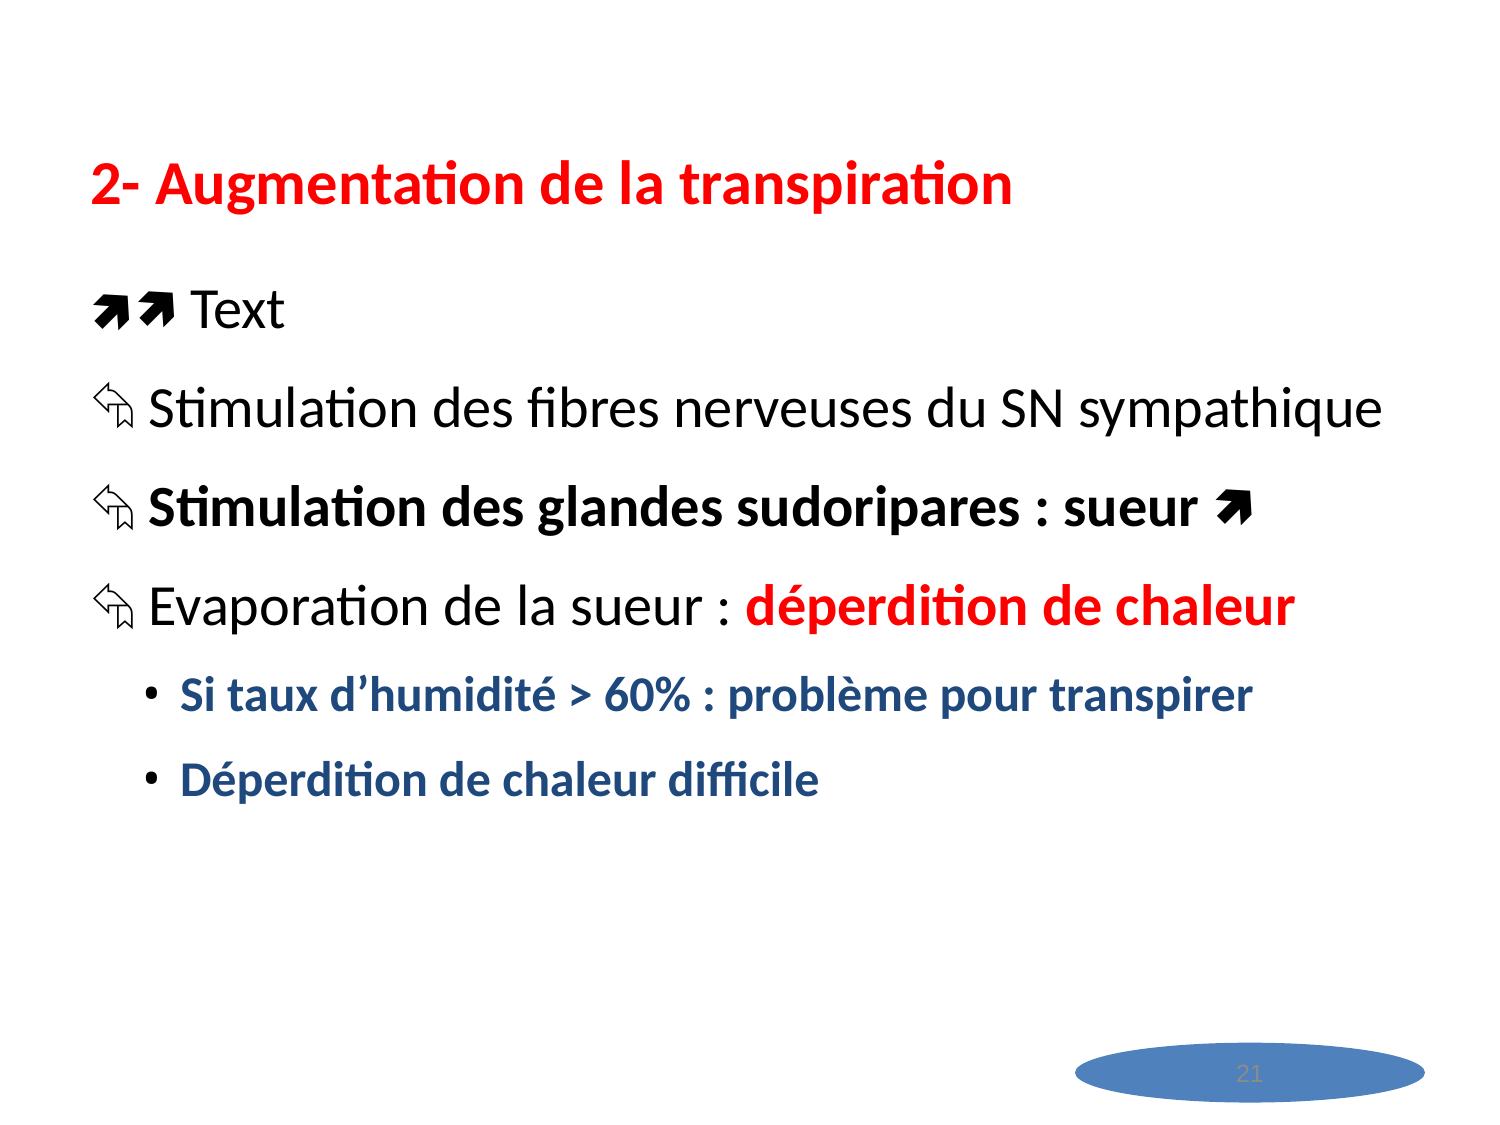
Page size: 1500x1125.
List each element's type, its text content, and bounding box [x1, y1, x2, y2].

list 🢅 Text ⮲ Stimulation des fibres nerveuses du SN sympathique Stimulation des glandes sudoripares : sueur 🢅 Evaporation de la sueur : déperdition de chaleur Si taux d’humidité > 60% : problème pour transpirer Déperdition de chaleur difficile [75, 262, 1425, 1005]
slide_number 21 [1074, 1042, 1426, 1103]
title 2- Augmentation de la transpiration [75, 45, 1425, 233]
